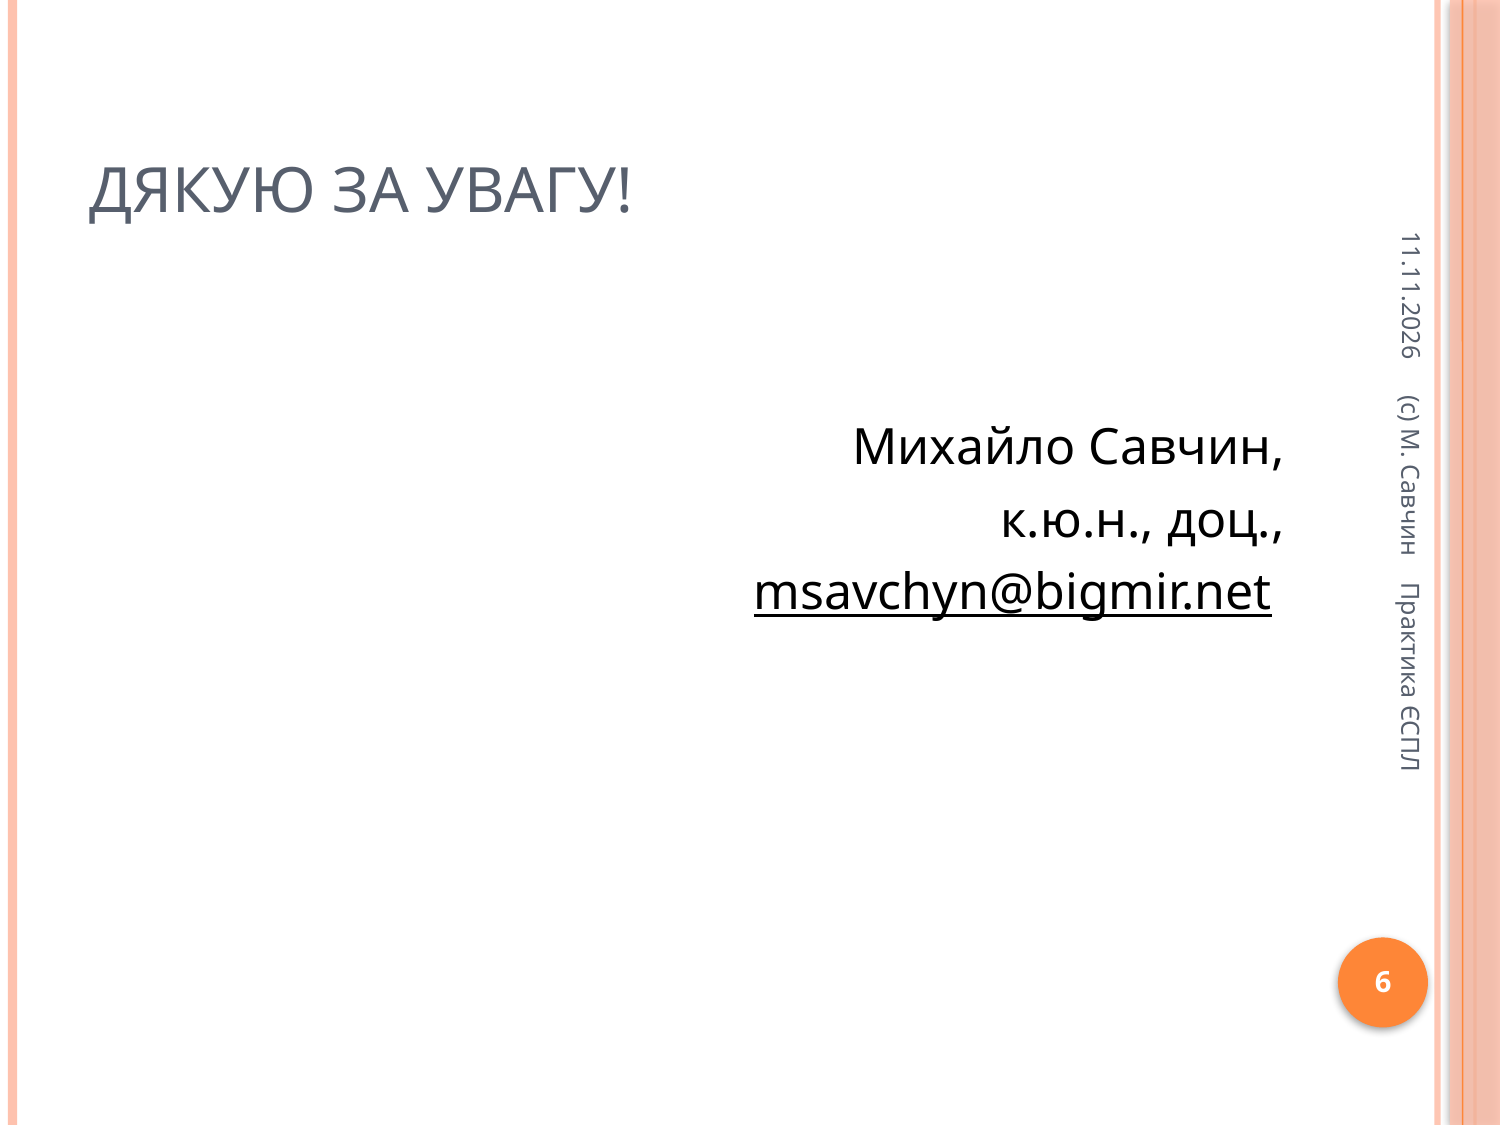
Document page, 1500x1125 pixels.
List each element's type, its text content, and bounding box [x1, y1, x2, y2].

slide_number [1378, 43, 1442, 374]
list Михайло Савчин, к.ю.н., доц., msavchyn@bigmir.net [75, 262, 1300, 1062]
slide_number 6 [1333, 940, 1434, 1027]
footer (с) М. Савчин Практика ЄСПЛ [1379, 380, 1440, 906]
title Дякую за увагу! [75, 45, 1300, 233]
